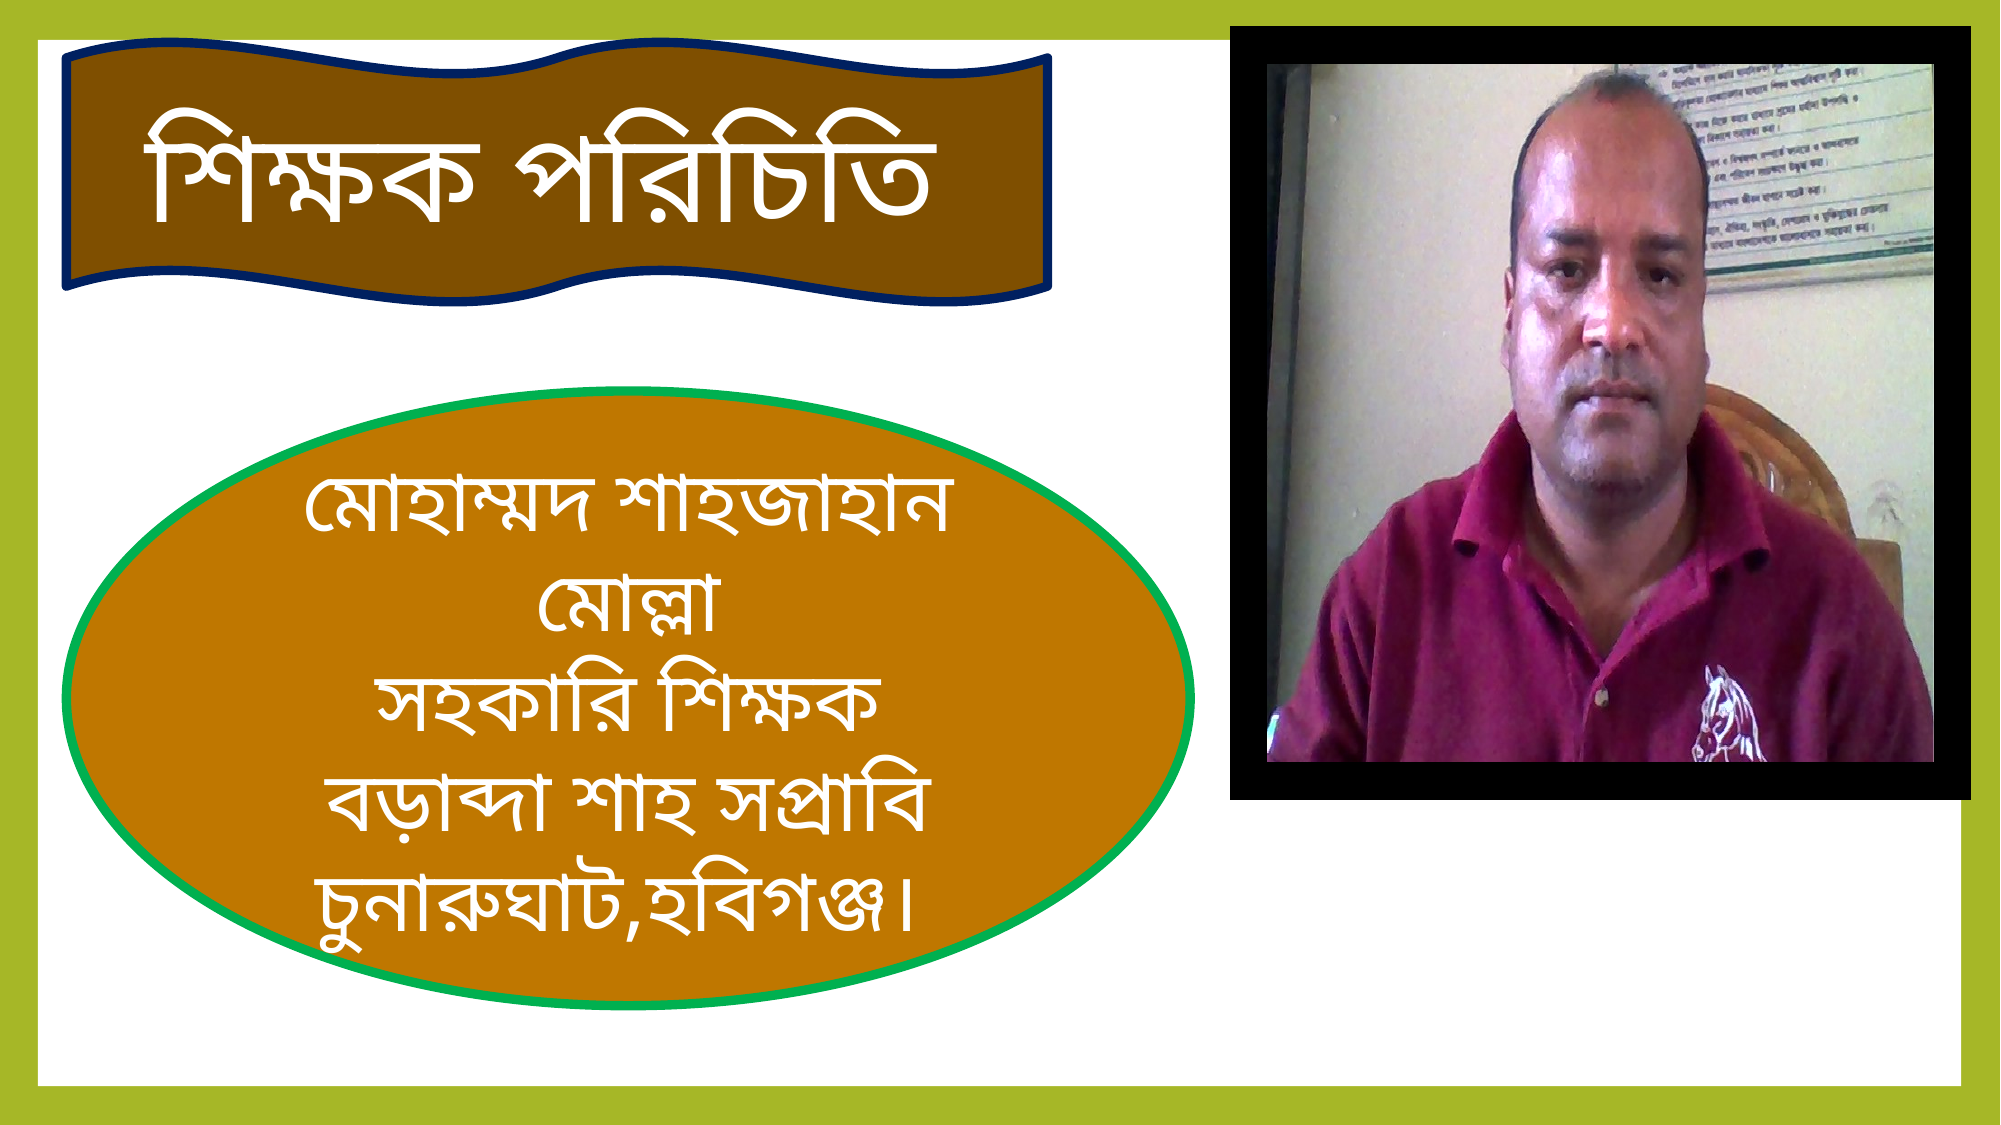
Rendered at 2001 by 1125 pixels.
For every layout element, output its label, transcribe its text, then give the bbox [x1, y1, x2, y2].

picture [1266, 63, 1934, 763]
text_box শিক্ষক পরিচিতি [64, 40, 1050, 304]
text_box মোহাম্মদ শাহজাহান মোল্লা সহকারি শিক্ষক বড়াব্দা শাহ সপ্রাবি চুনারুঘাট,হবিগঞ্জ। [64, 389, 1192, 1008]
